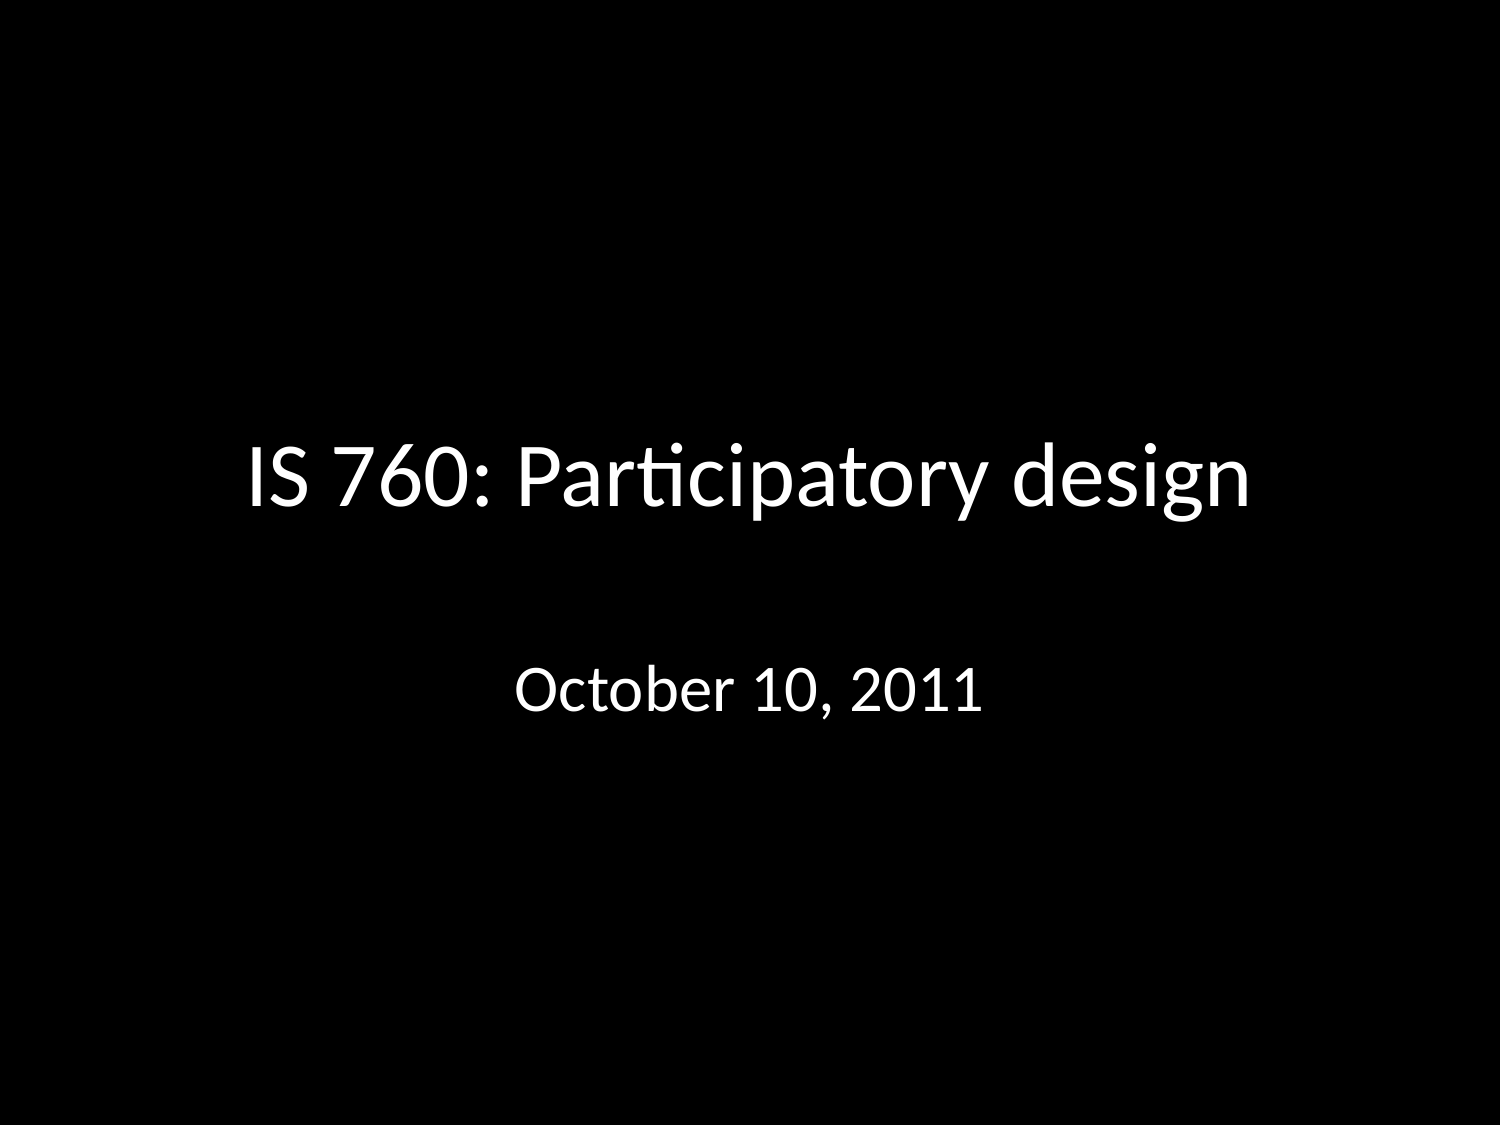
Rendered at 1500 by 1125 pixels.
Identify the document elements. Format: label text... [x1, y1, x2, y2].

subtitle October 10, 2011 [225, 637, 1275, 925]
title IS 760: Participatory design [112, 349, 1388, 591]
